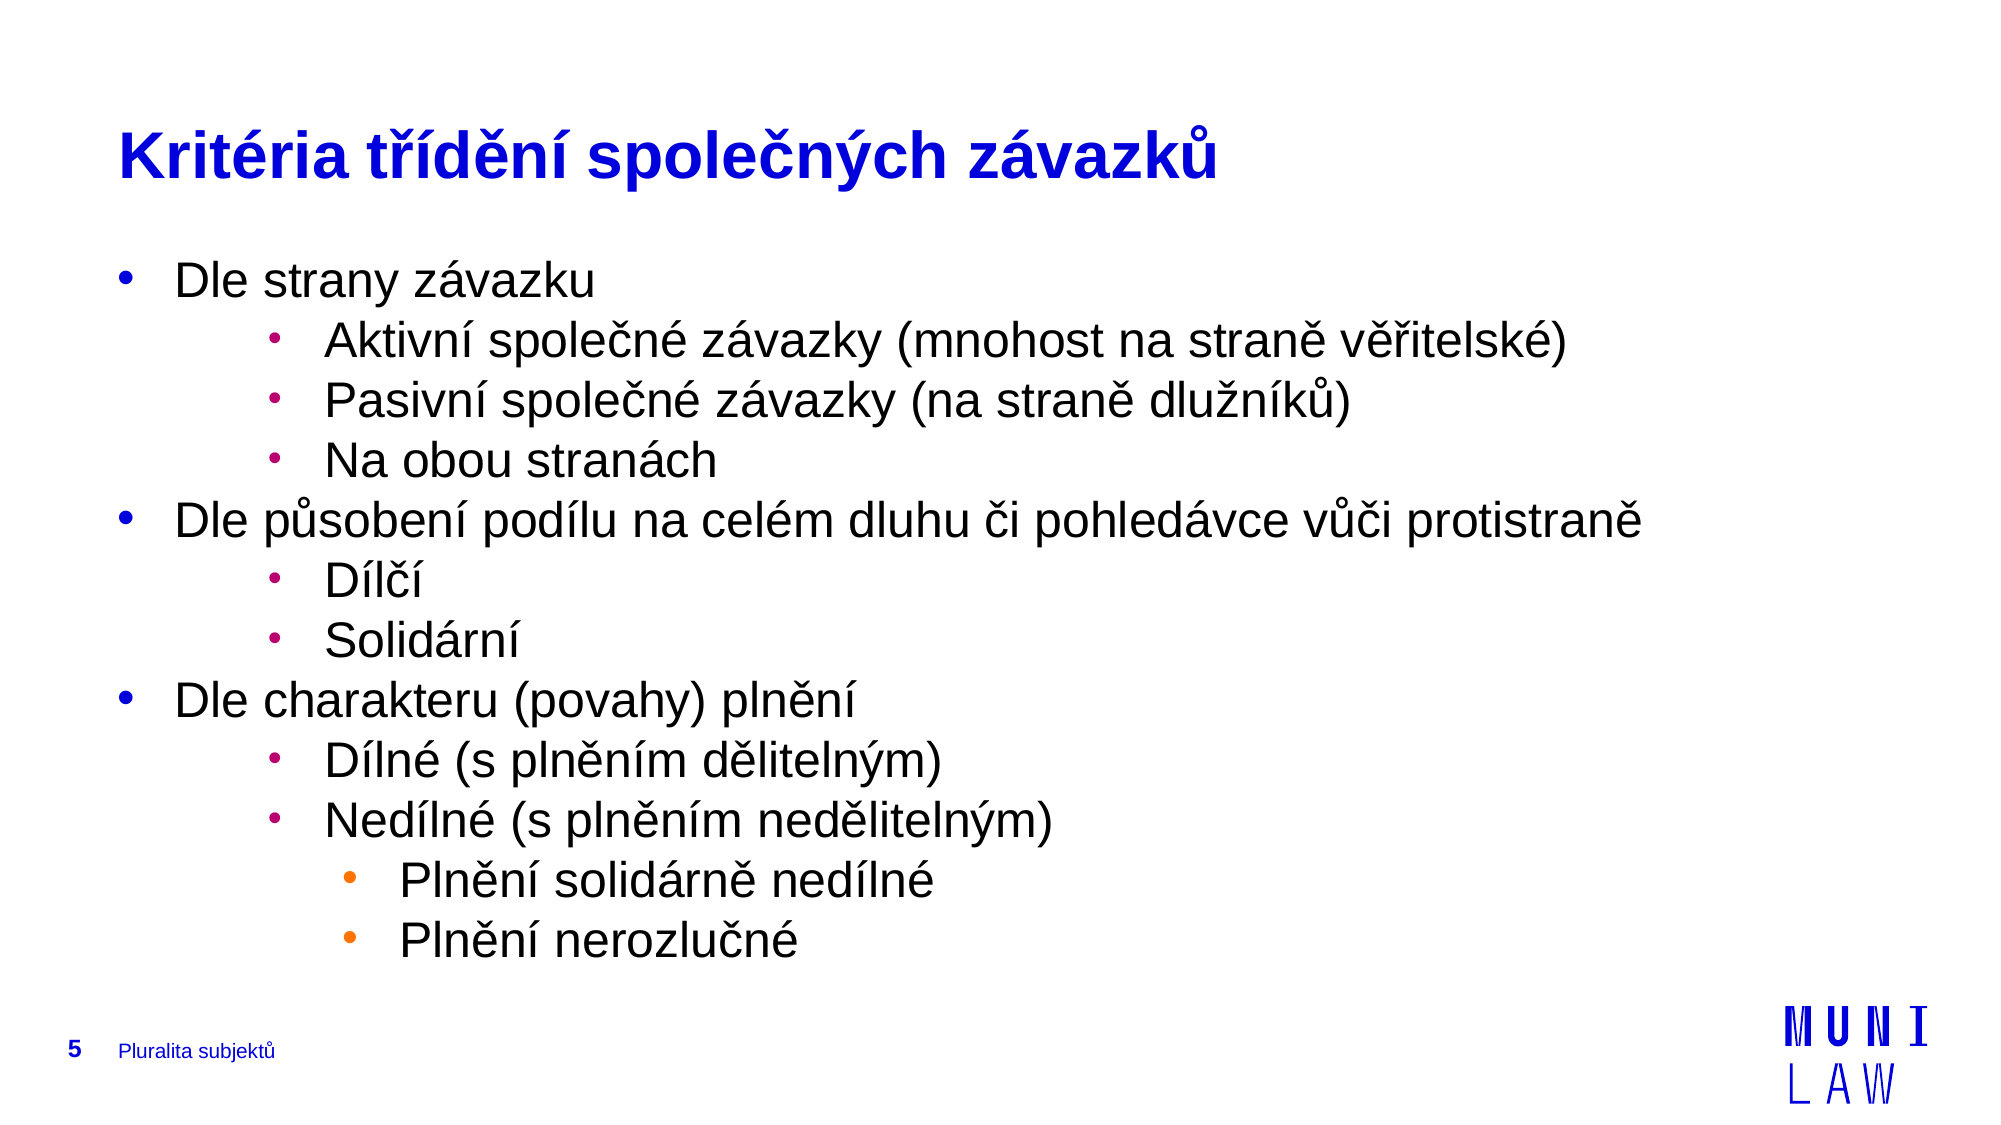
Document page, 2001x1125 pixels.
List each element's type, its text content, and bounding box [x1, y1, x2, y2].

title Kritéria třídění společných závazků [118, 118, 1883, 193]
list Dle strany závazku Aktivní společné závazky (mnohost na straně věřitelské) Pasivní společné závazky (na straně dlužníků) Na obou stranách Dle působení podílu na celém dluhu či pohledávce vůči protistraně Dílčí Solidární Dle charakteru (povahy) plnění Dílné (s plněním dělitelným) Nedílné (s plněním nedělitelným) Plnění solidárně nedílné Plnění nerozlučné [117, 247, 1882, 967]
footer Pluralita subjektů [119, 1021, 1418, 1063]
slide_number 5 [67, 1021, 119, 1063]
